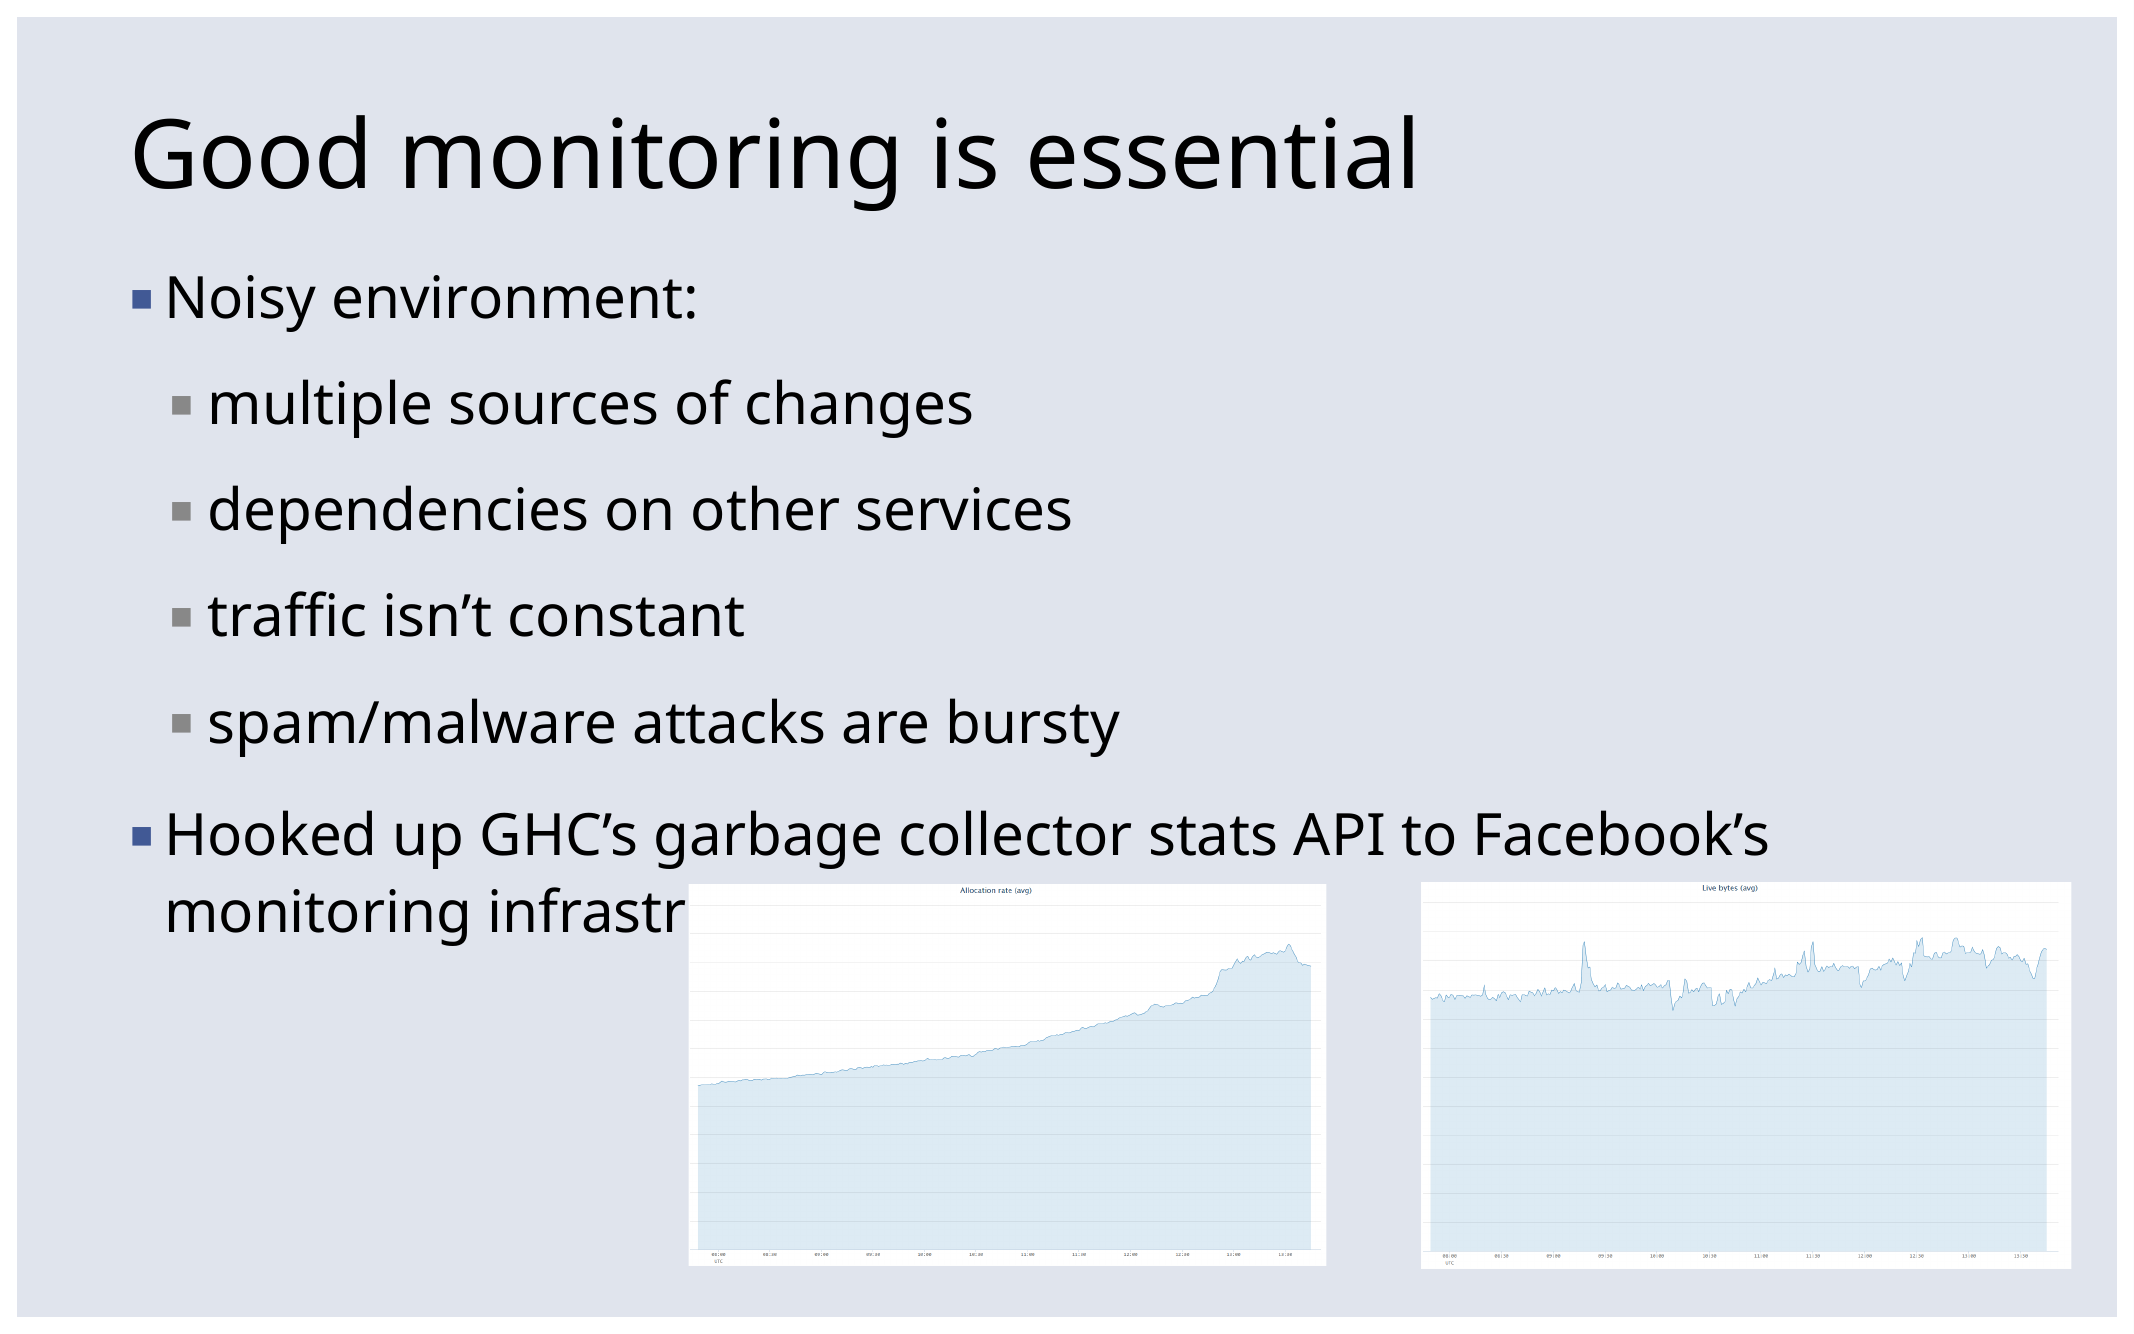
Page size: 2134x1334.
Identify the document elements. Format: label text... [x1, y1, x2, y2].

list Noisy environment: multiple sources of changes dependencies on other services traffic isn’t constant spam/malware attacks are bursty Hooked up GHC’s garbage collector stats API to Facebook’s monitoring infrastructure [128, 252, 2003, 1231]
picture [688, 884, 1327, 1267]
title Good monitoring is essential [128, 105, 2003, 216]
picture [1420, 882, 2072, 1270]
